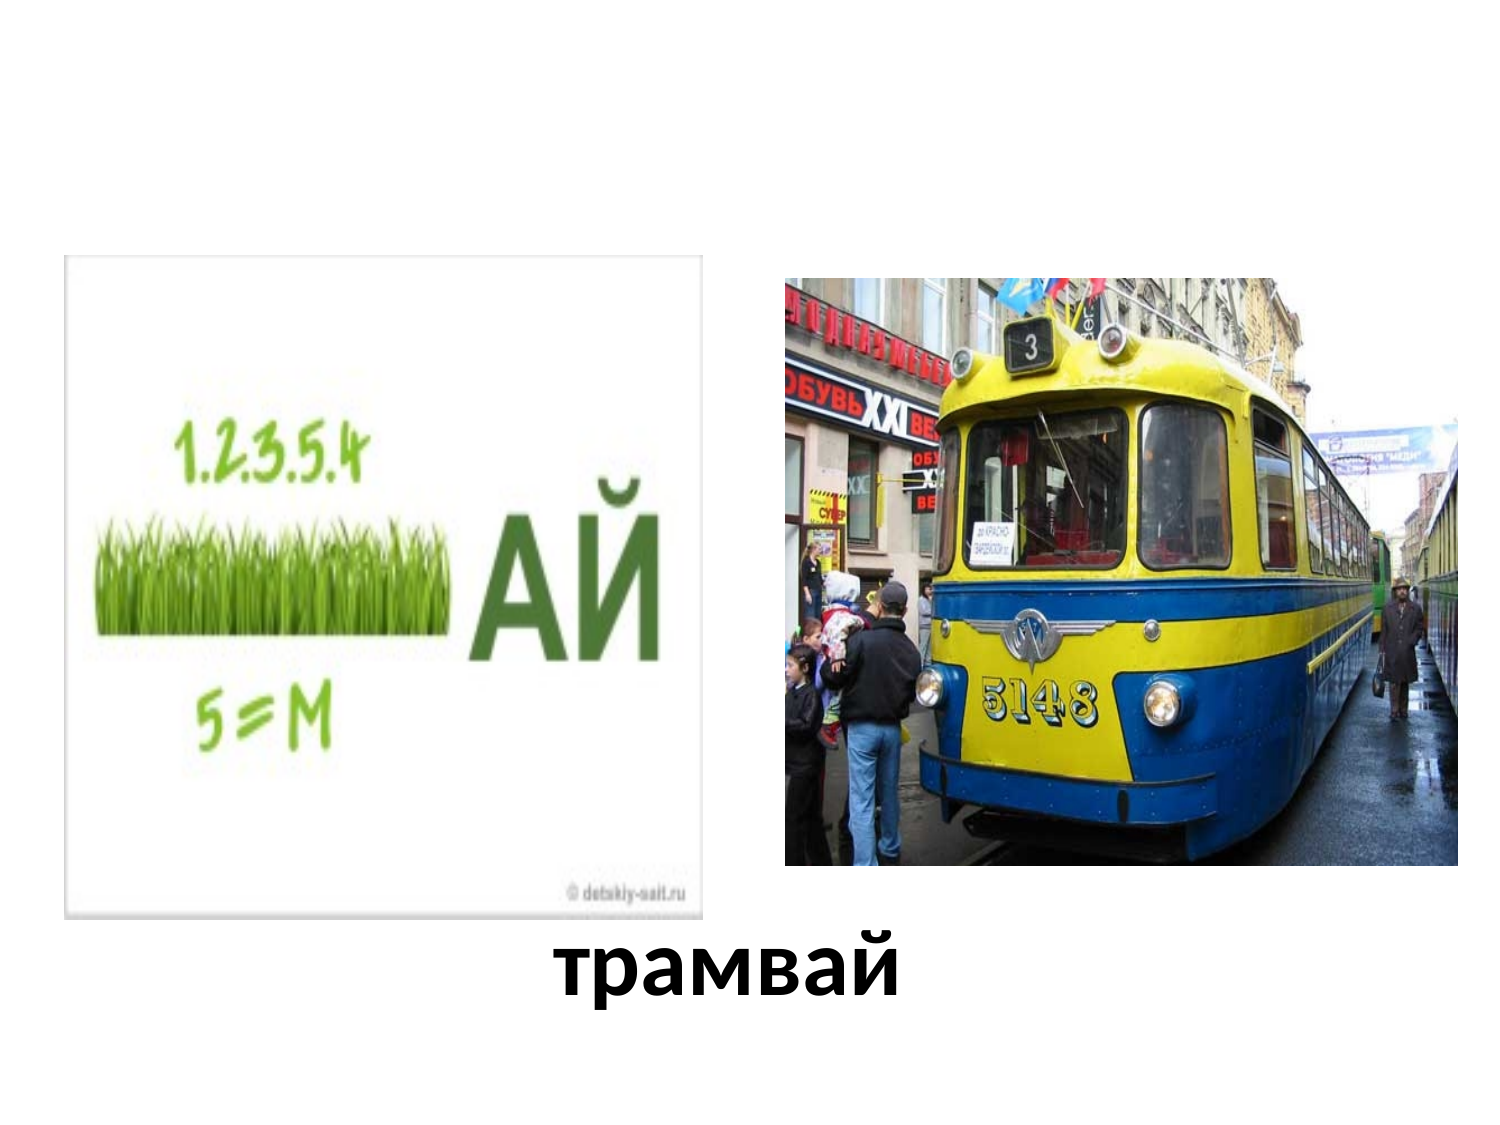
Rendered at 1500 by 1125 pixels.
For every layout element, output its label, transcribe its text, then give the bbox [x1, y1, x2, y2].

picture [785, 278, 1458, 866]
picture [64, 255, 703, 921]
list трамвай [53, 893, 1404, 1024]
